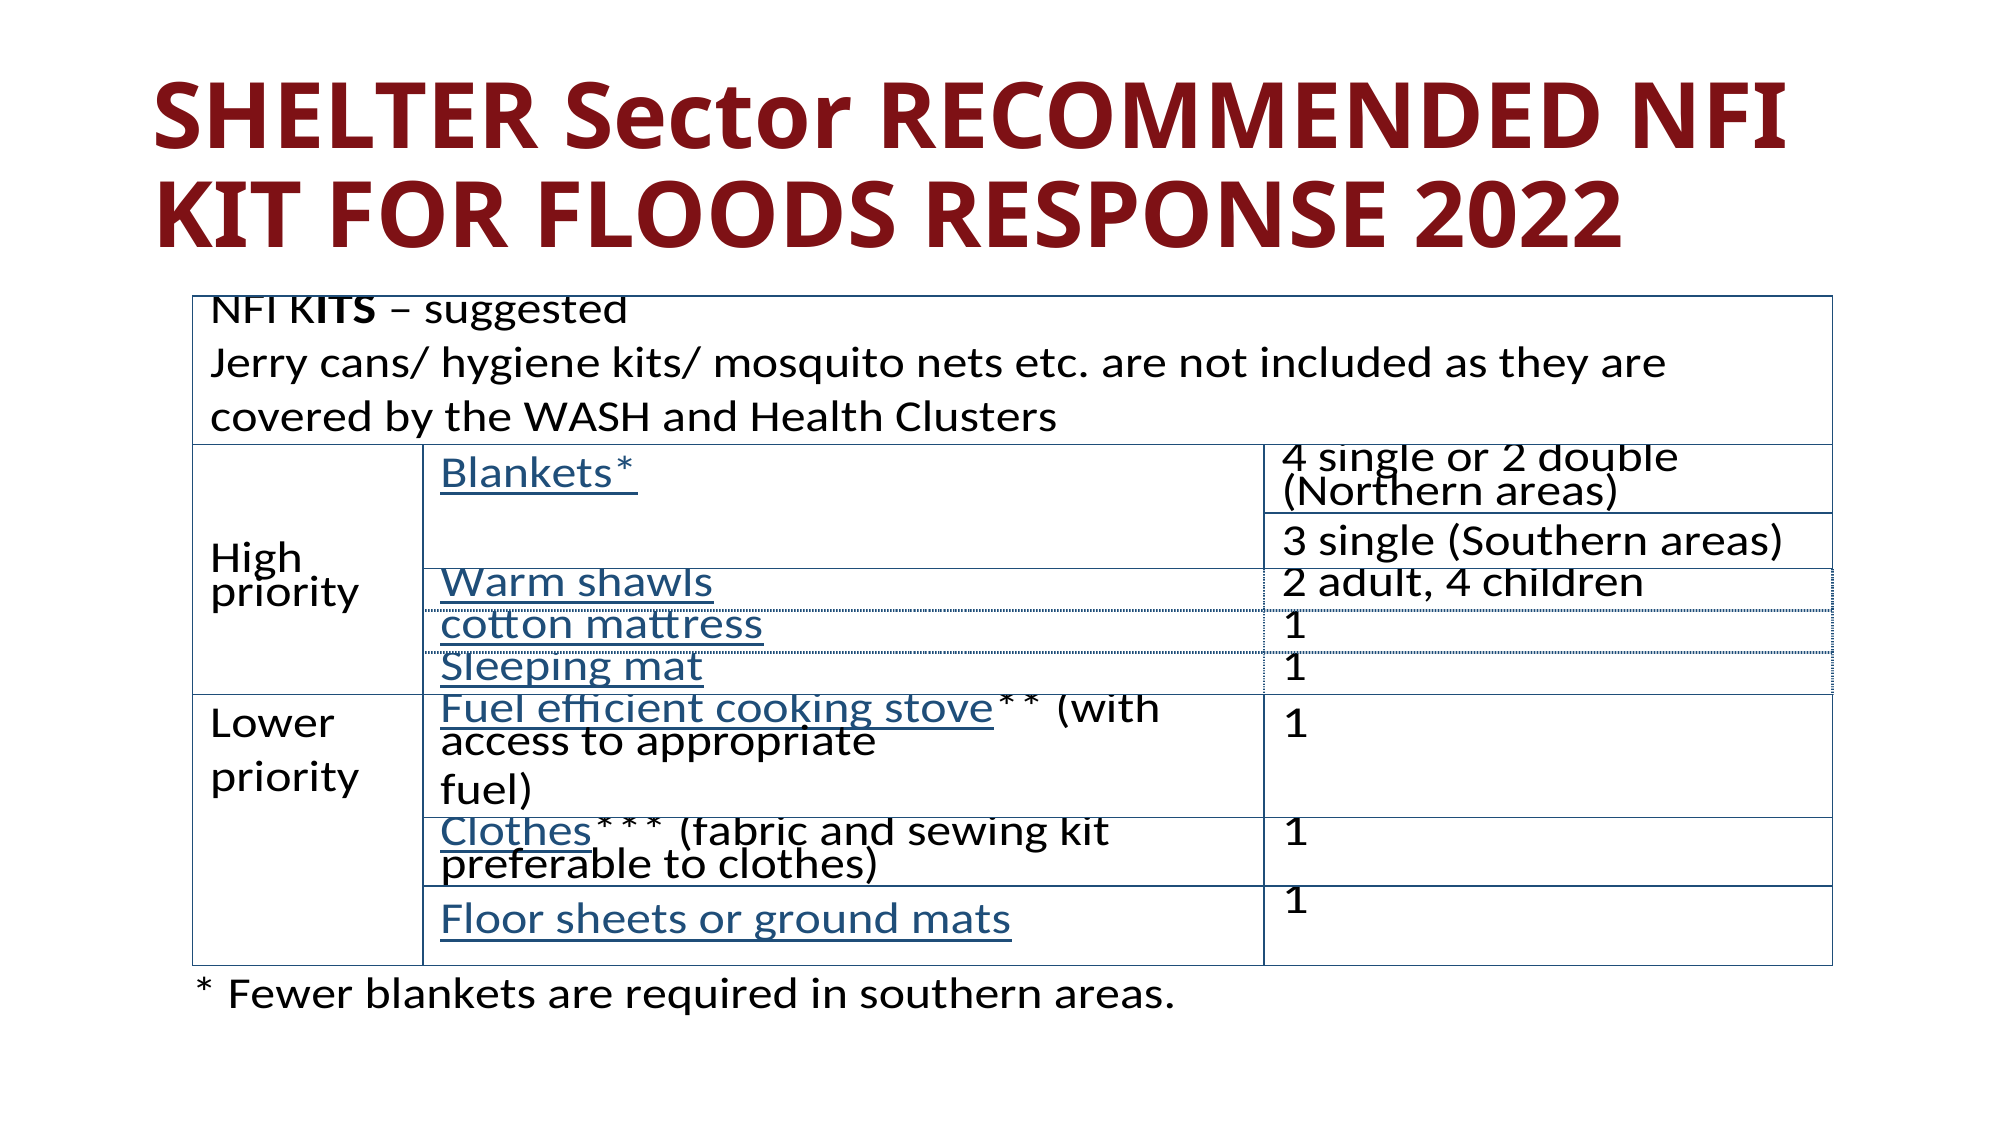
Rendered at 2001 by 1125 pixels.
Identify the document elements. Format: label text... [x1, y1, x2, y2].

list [137, 295, 1863, 1020]
title SHELTER Sector RECOMMENDED NFI KIT FOR FLOODS RESPONSE 2022 [137, 59, 1863, 278]
